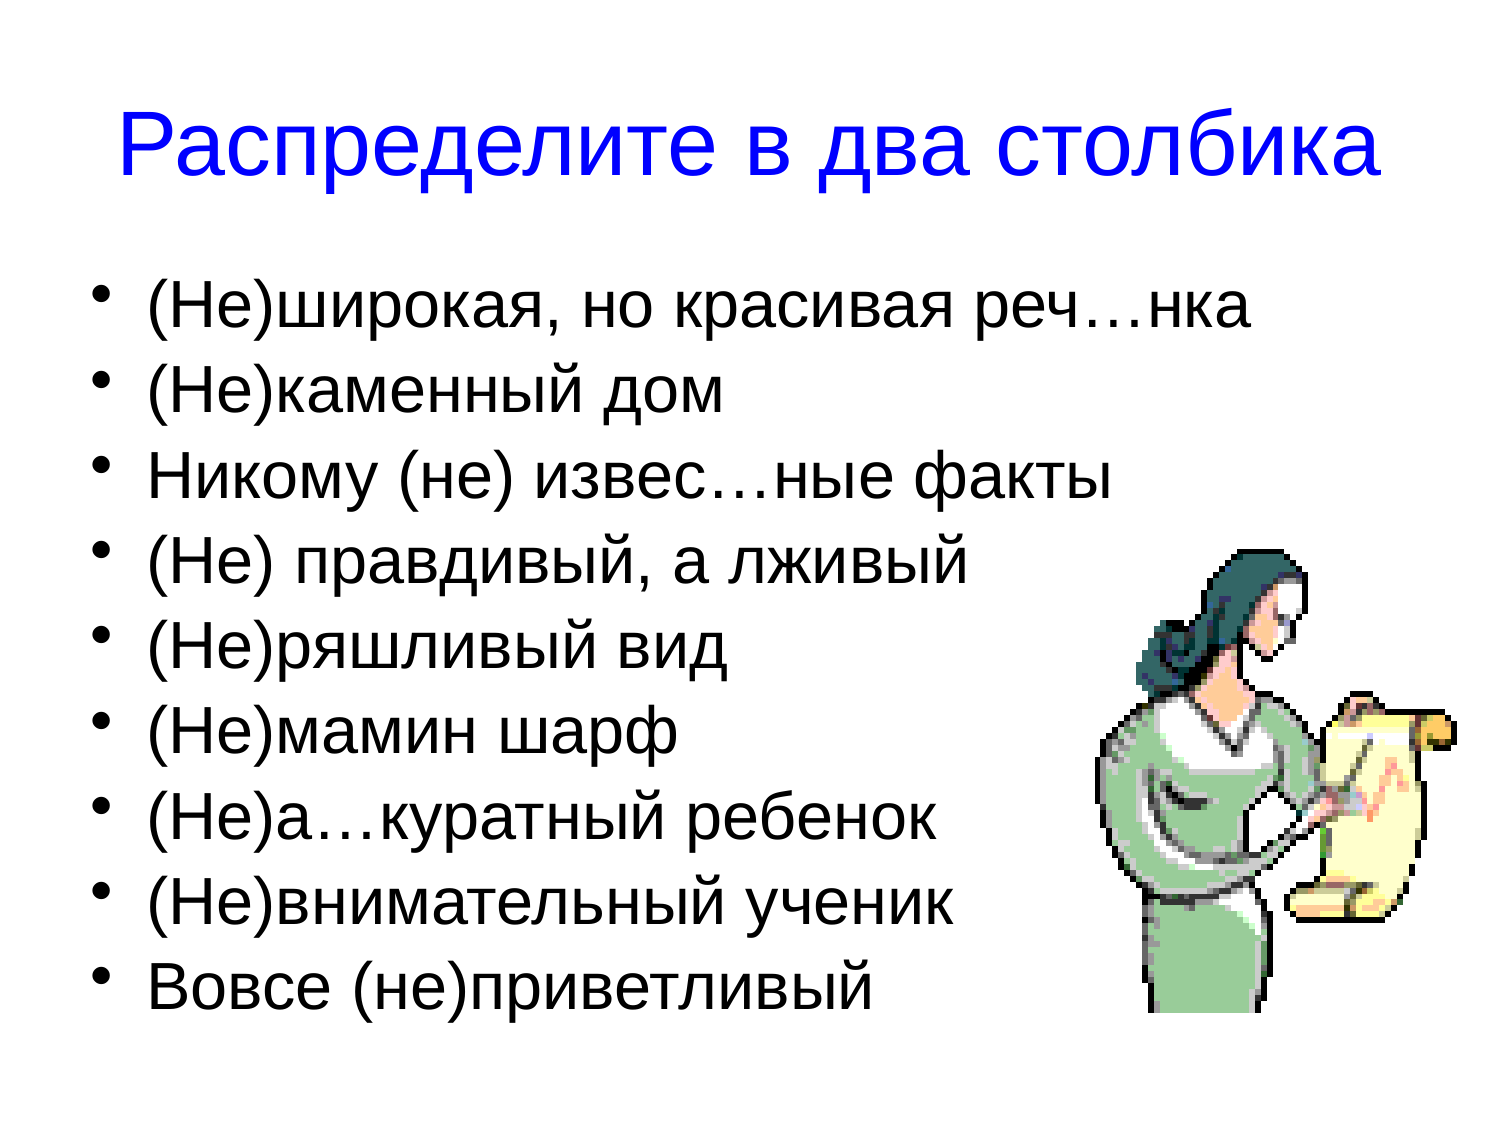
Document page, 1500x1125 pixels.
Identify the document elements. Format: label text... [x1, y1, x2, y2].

title Распределите в два столбика [74, 44, 1426, 233]
list (Не)широкая, но красивая реч…нка (Не)каменный дом Никому (не) извес…ные факты (Не) правдивый, а лживый (Не)ряшливый вид (Не)мамин шарф (Не)а…куратный ребенок (Не)внимательный ученик Вовсе (не)приветливый [74, 262, 1426, 1006]
picture [1095, 549, 1457, 1013]
